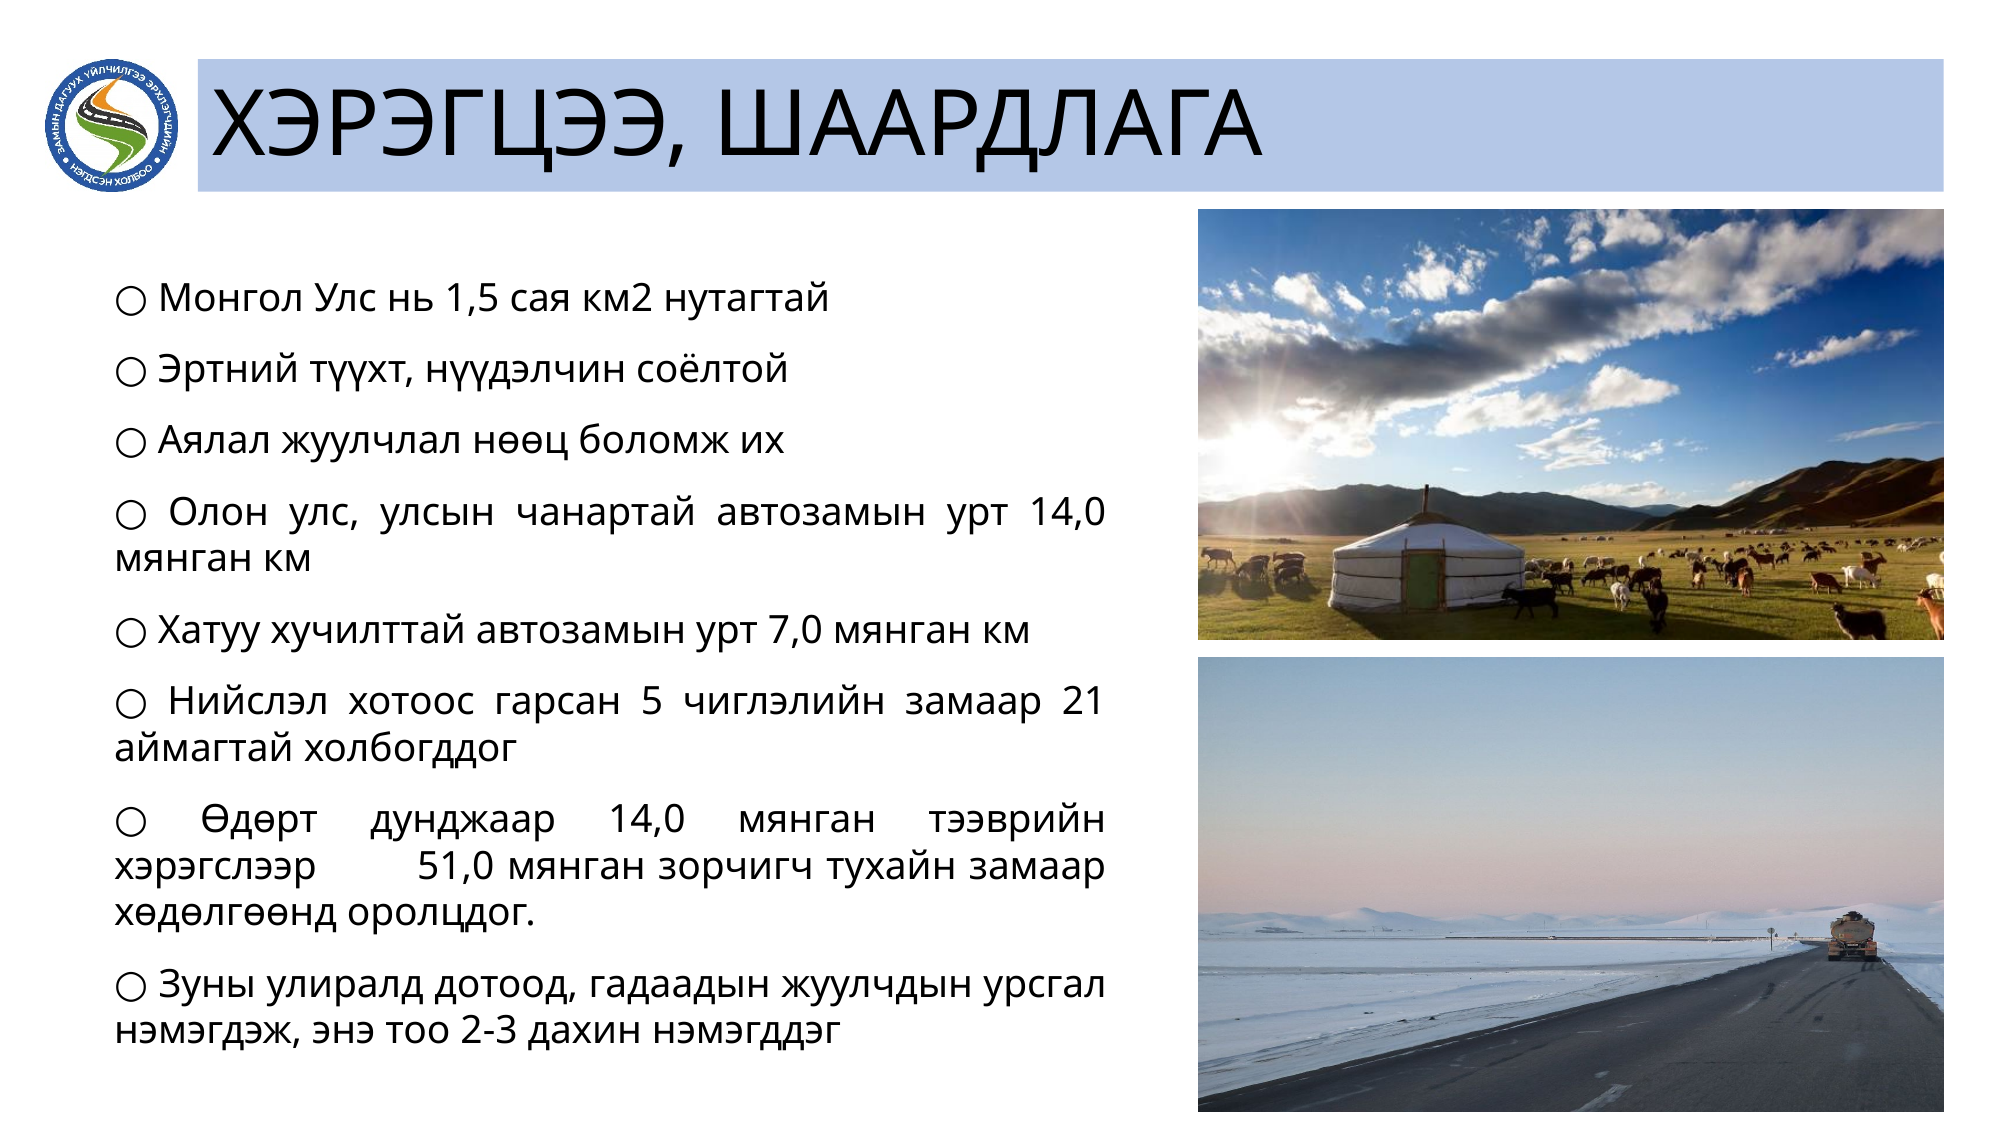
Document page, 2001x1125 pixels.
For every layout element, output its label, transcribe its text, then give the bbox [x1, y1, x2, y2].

title ХЭРЭГЦЭЭ, ШААРДЛАГА [197, 59, 1944, 192]
picture [1198, 209, 1944, 640]
list [50, 350, 1027, 1083]
picture [45, 59, 178, 192]
text_box ○ Монгол Улс нь 1,5 сая км2 нутагтай ○ Эртний түүхт, нүүдэлчин соёлтой ○ Аялал жуулчлал нөөц боломж их ○ Олон улс, улсын чанартай автозамын урт 14,0 мянган км ○ Хатуу хучилттай автозамын урт 7,0 мянган км ○ Нийслэл хотоос гарсан 5 чиглэлийн замаар 21 аймагтай холбогддог ○ Өдөрт дунджаар 14,0 мянган тээврийн хэрэгслээр 51,0 мянган зорчигч тухайн замаар хөдөлгөөнд оролцдог. ○ Зуны улиралд дотоод, гадаадын жуулчдын урсгал нэмэгдэж, энэ тоо 2-3 дахин нэмэгддэг [99, 264, 1122, 1066]
picture [1198, 657, 1944, 1112]
